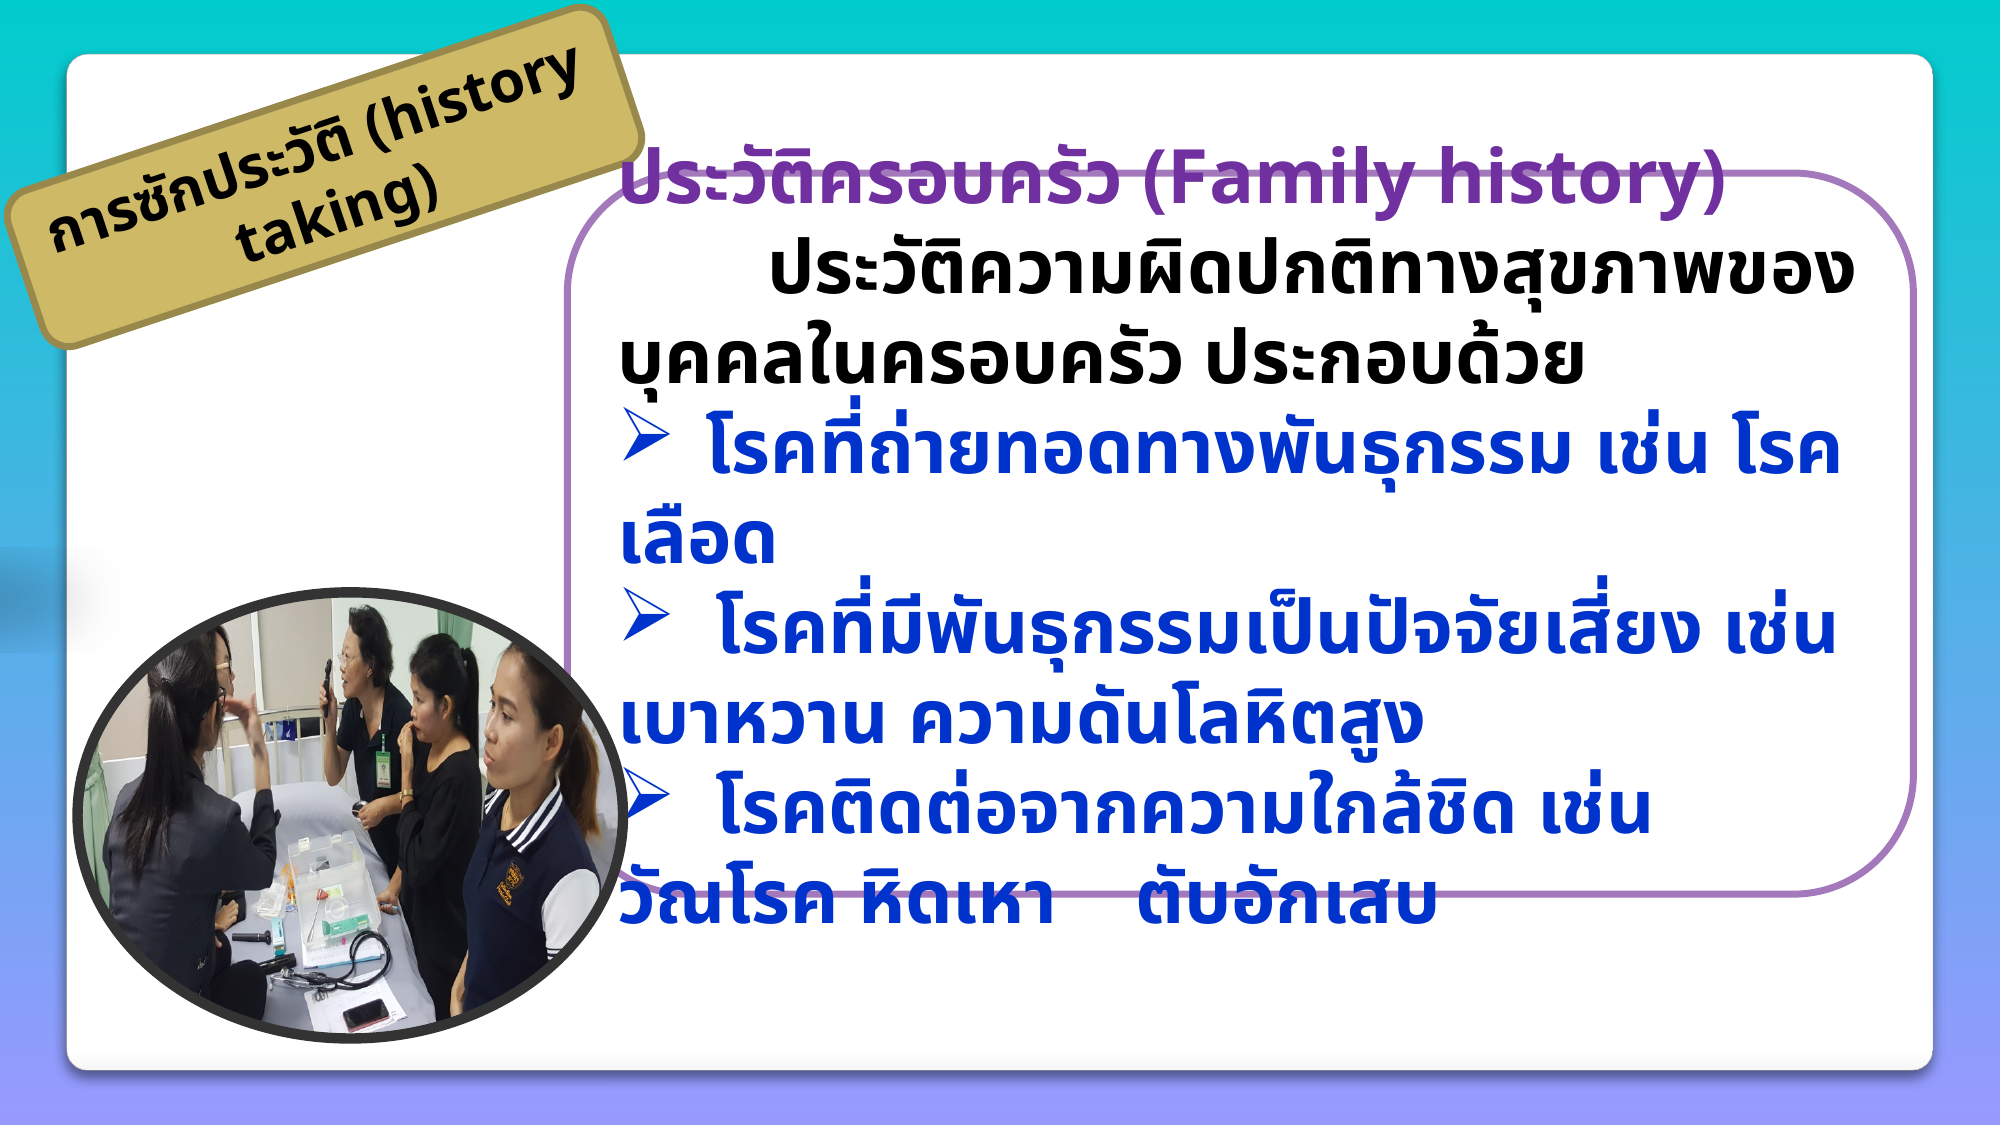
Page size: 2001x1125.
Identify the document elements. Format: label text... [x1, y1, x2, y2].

text_box ประวัติครอบครัว (Family history) ประวัติความผิดปกติทางสุขภาพของบุคคลในครอบครัว ประกอบด้วย โรคที่ถ่ายทอดทางพันธุกรรม เช่น โรคเลือด โรคที่มีพันธุกรรมเป็นปัจจัยเสี่ยง เช่น เบาหวาน ความดันโลหิตสูง โรคติดต่อจากความใกล้ชิด เช่น วัณโรค หิดเหา ตับอักเสบ [563, 169, 1917, 898]
text_box การซักประวัติ (history taking) [3, 3, 646, 351]
picture [77, 592, 624, 1039]
